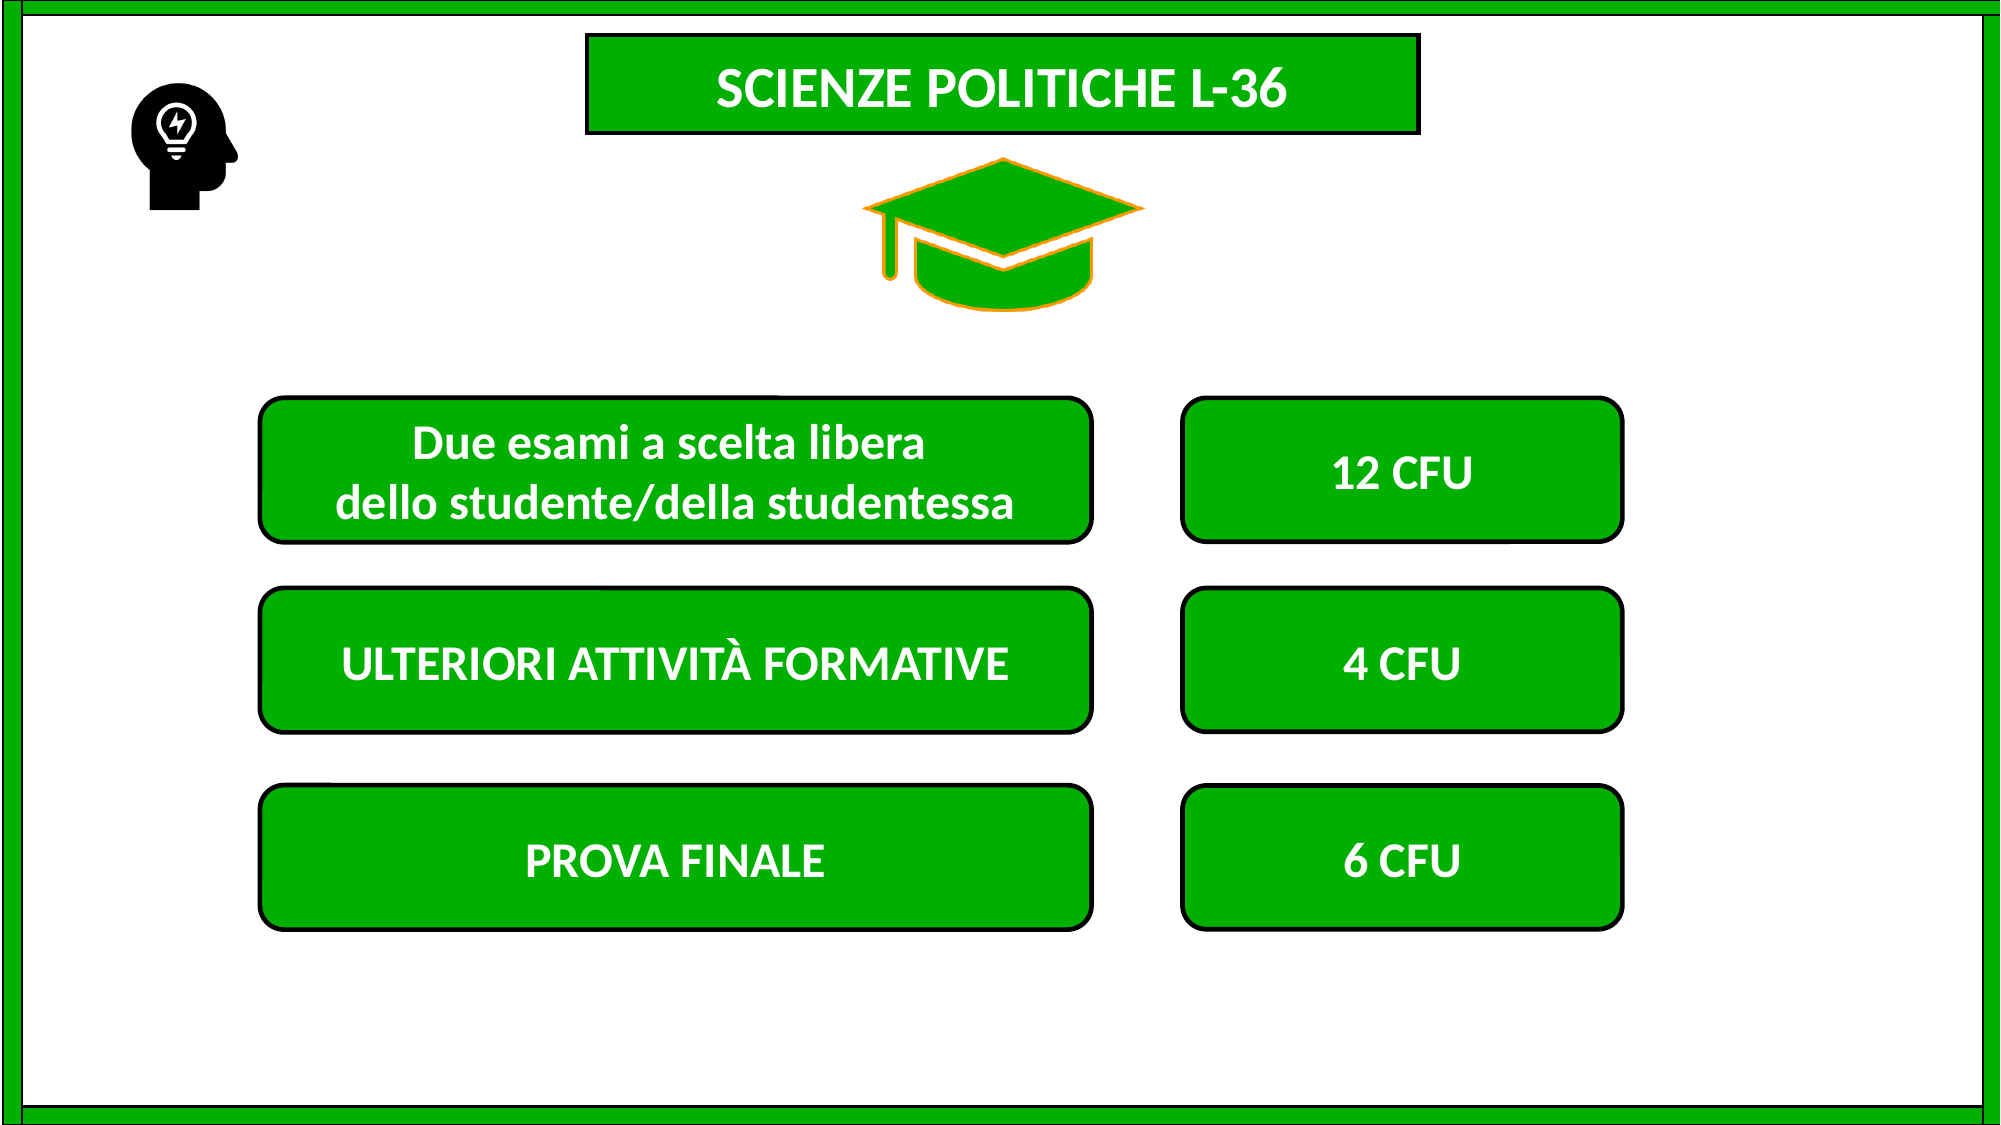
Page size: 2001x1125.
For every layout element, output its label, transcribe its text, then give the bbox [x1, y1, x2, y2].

text_box [21, 0, 2000, 16]
text_box 6 CFU [1181, 784, 1624, 931]
text_box ULTERIORI ATTIVITÀ FORMATIVE [258, 586, 1093, 734]
text_box [21, 1105, 1984, 1125]
text_box Due esami a scelta libera dello studente/della studentessa [258, 396, 1093, 544]
text_box PROVA FINALE [258, 784, 1093, 931]
picture [109, 74, 260, 225]
text_box [1982, 14, 2000, 1125]
text_box [2, 0, 23, 1125]
text_box 12 CFU [1181, 396, 1624, 543]
text_box 4 CFU [1181, 586, 1624, 733]
picture [852, 83, 1154, 386]
text_box SCIENZE POLITICHE L-36 [586, 34, 1419, 134]
